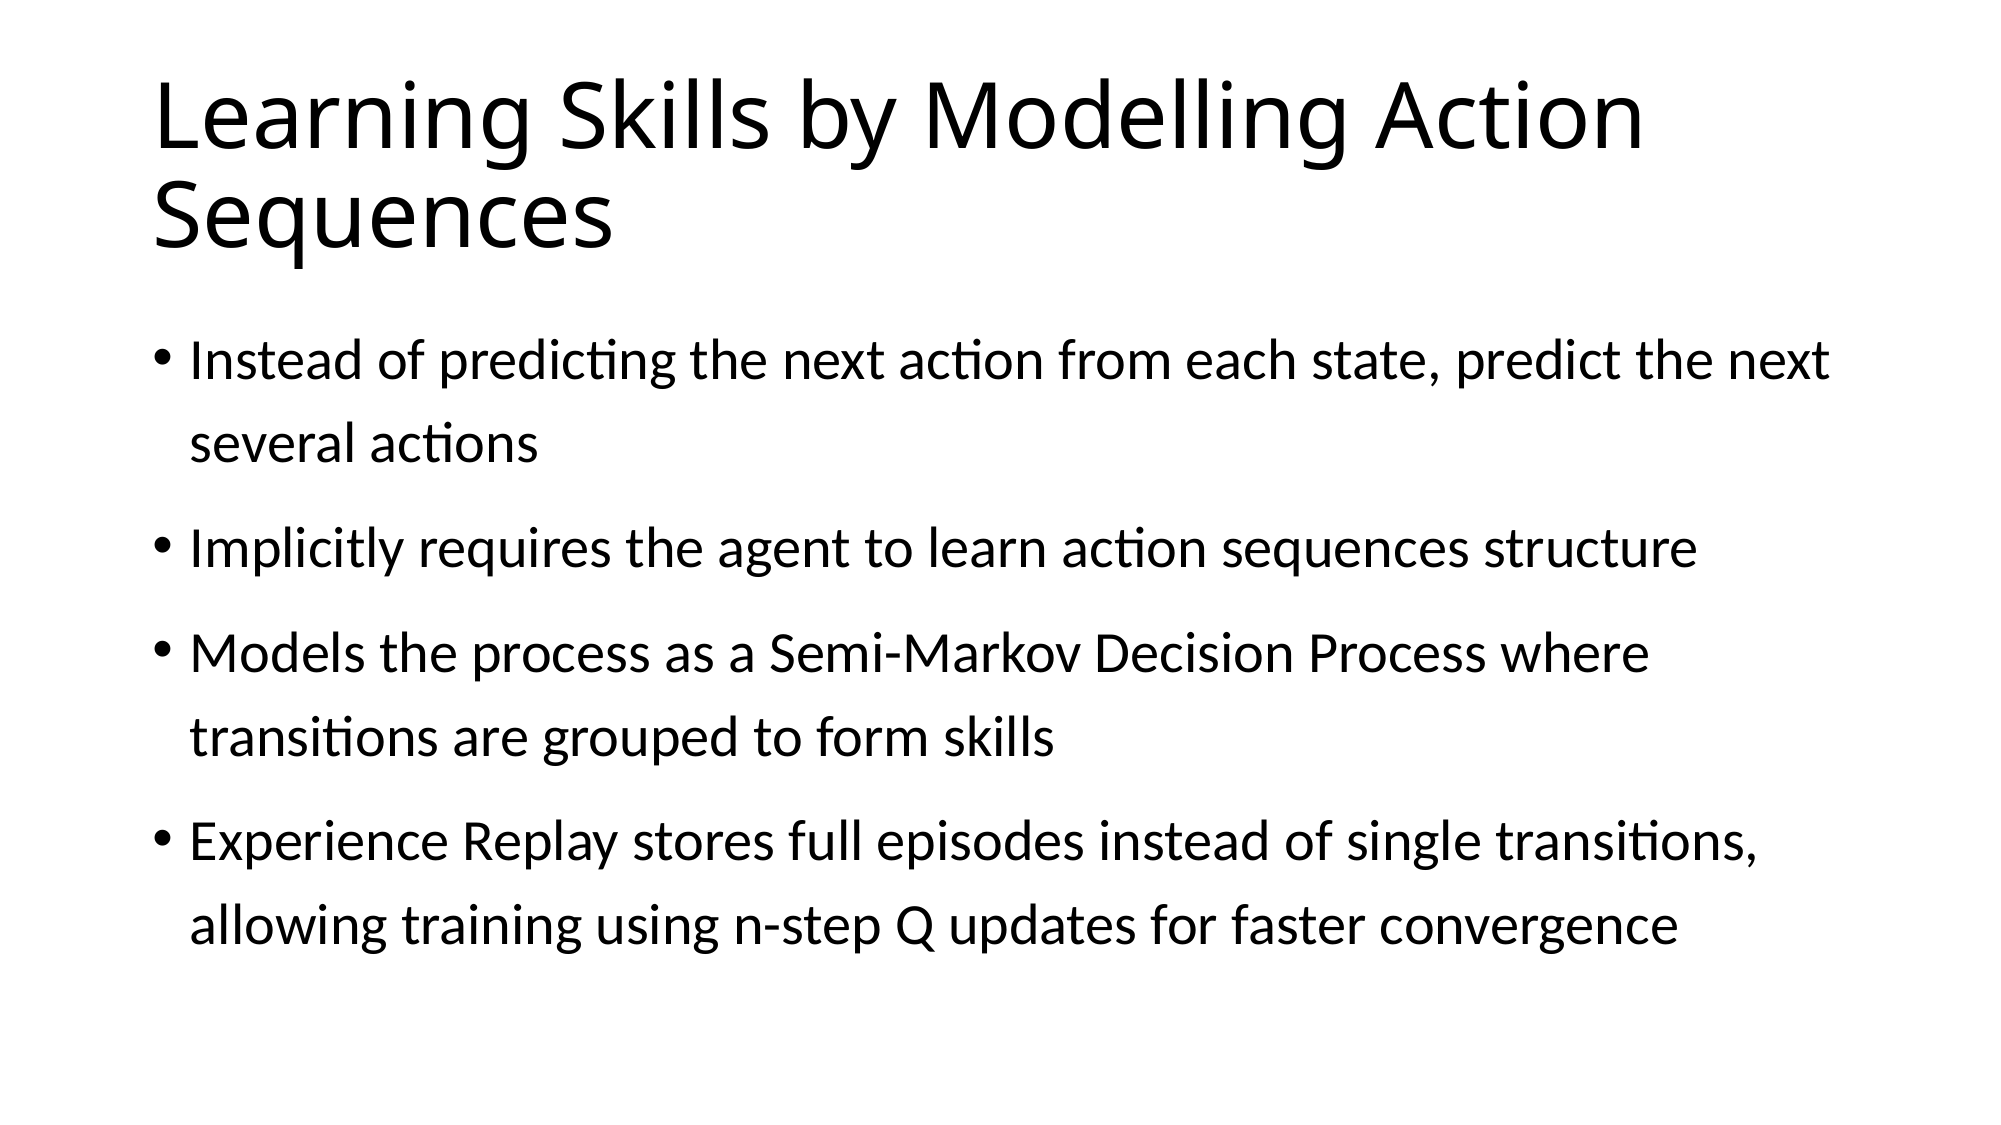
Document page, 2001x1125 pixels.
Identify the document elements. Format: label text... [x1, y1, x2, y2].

list Instead of predicting the next action from each state, predict the next several actions Implicitly requires the agent to learn action sequences structure Models the process as a Semi-Markov Decision Process where transitions are grouped to form skills Experience Replay stores full episodes instead of single transitions, allowing training using n-step Q updates for faster convergence [137, 299, 1863, 1040]
title Learning Skills by Modelling Action Sequences [137, 59, 1863, 278]
